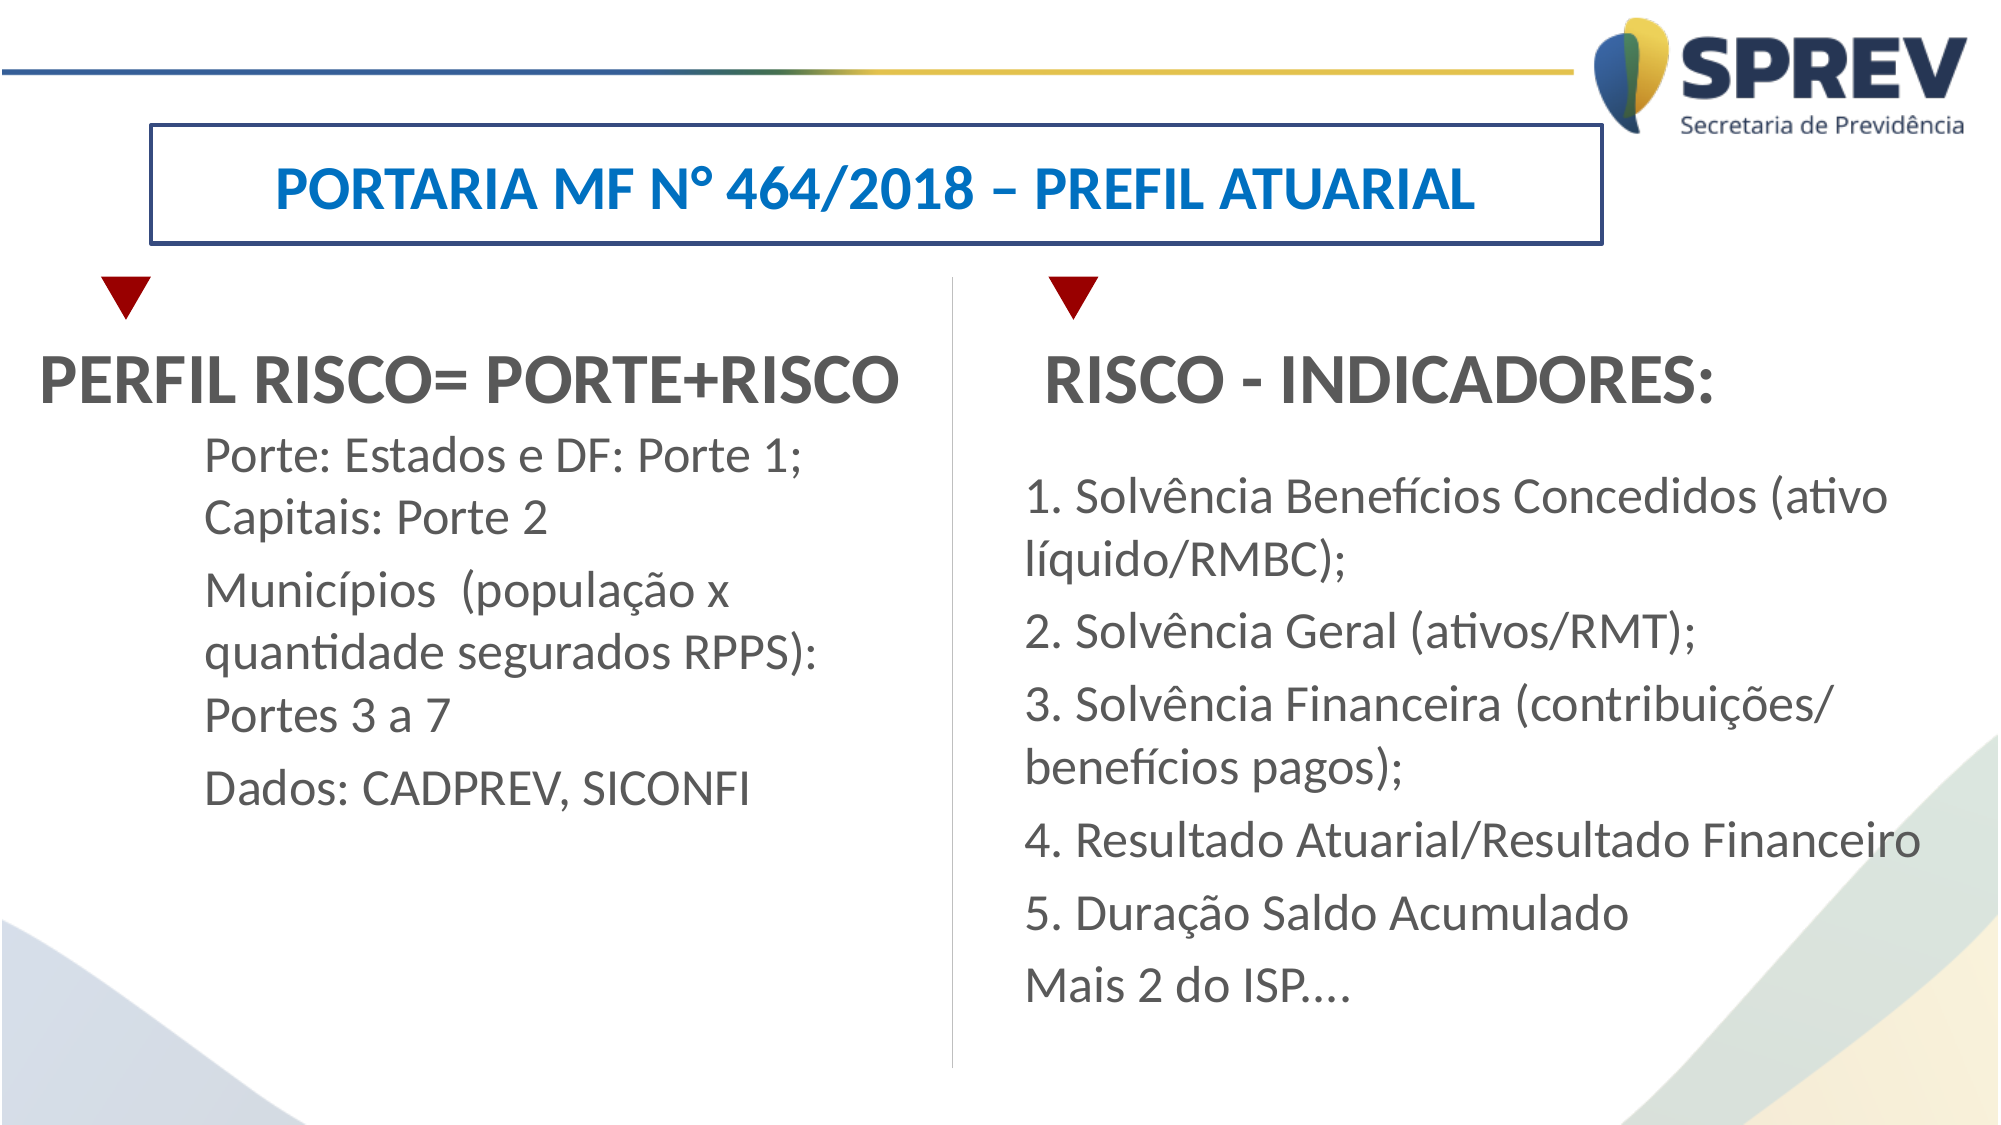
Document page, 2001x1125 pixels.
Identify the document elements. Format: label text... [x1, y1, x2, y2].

text_box [1046, 274, 1101, 321]
text_box Porte: Estados e DF: Porte 1; Capitais: Porte 2 Municípios (população x quantidade segurados RPPS): Portes 3 a 7 Dados: CADPREV, SICONFI [184, 410, 948, 515]
text_box PORTARIA MF N° 464/2018 – PREFIL ATUARIAL [149, 123, 1604, 246]
text_box RISCO - INDICADORES: [1024, 321, 1776, 426]
text_box 1. Solvência Benefícios Concedidos (ativo líquido/RMBC); 2. Solvência Geral (ativos/RMT); 3. Solvência Financeira (contribuições/ benefícios pagos); 4. Resultado Atuarial/Resultado Financeiro 5. Duração Saldo Acumulado Mais 2 do ISP.... [1004, 451, 1965, 557]
text_box PERFIL RISCO= PORTE+RISCO [19, 321, 941, 426]
text_box [99, 274, 153, 321]
picture [2, 0, 1998, 1125]
